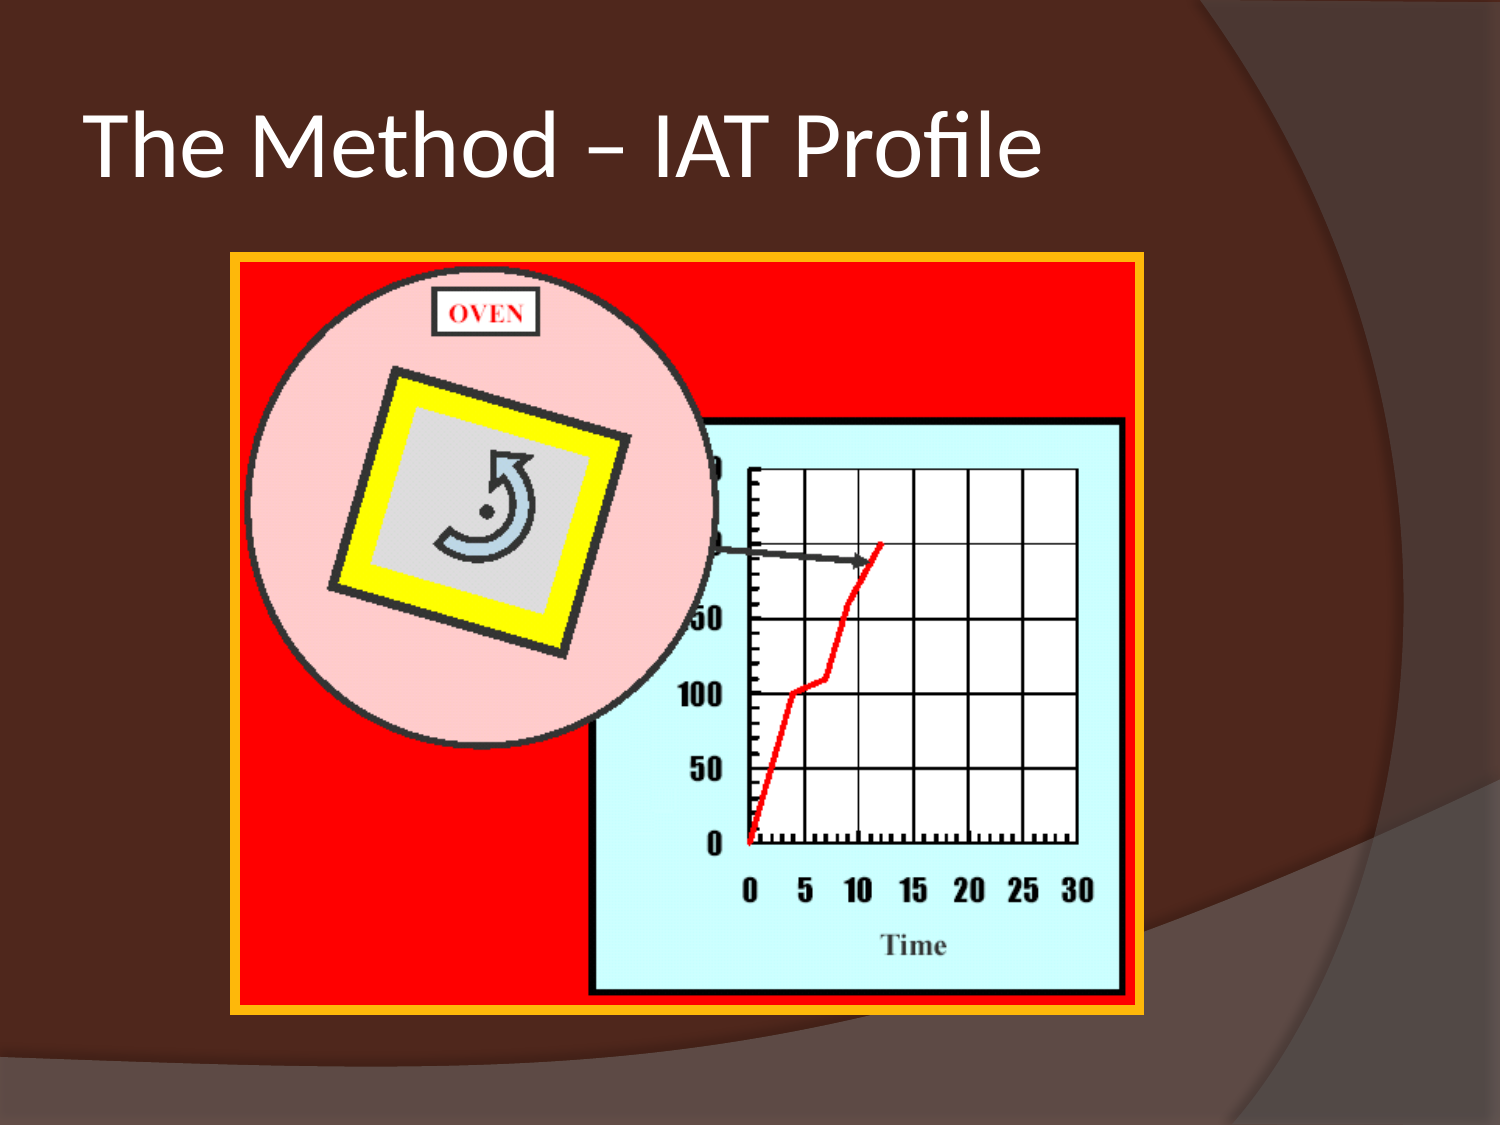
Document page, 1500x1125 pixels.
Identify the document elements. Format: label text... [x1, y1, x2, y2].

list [240, 262, 1135, 1006]
title The Method – IAT Profile [75, 45, 1300, 233]
